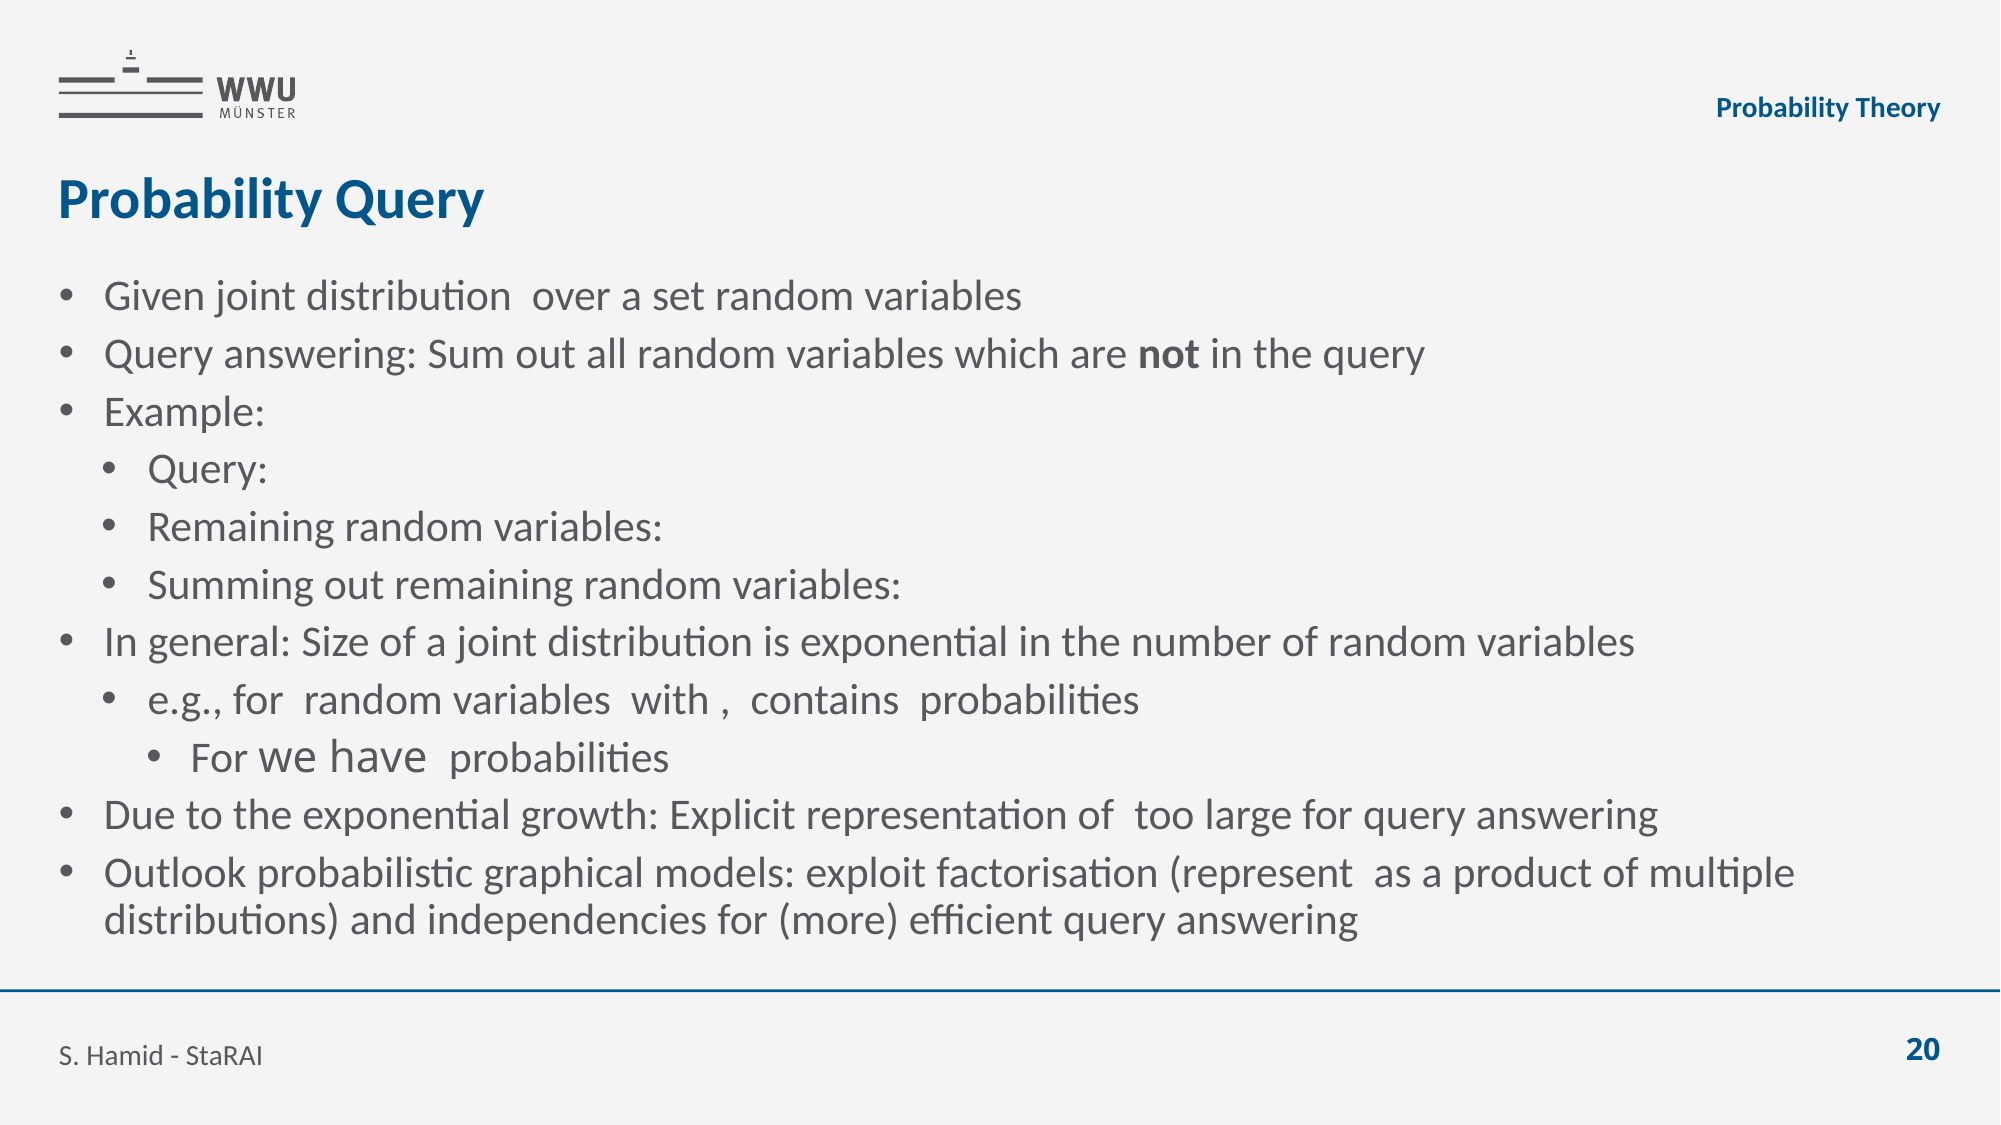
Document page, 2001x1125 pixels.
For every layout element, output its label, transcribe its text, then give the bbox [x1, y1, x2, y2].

footer S. Hamid - StaRAI [58, 1012, 1440, 1072]
slide_number Probability Theory [589, 63, 1941, 123]
title Probability Query [58, 148, 1941, 243]
slide_number 20 [1822, 1012, 1941, 1072]
